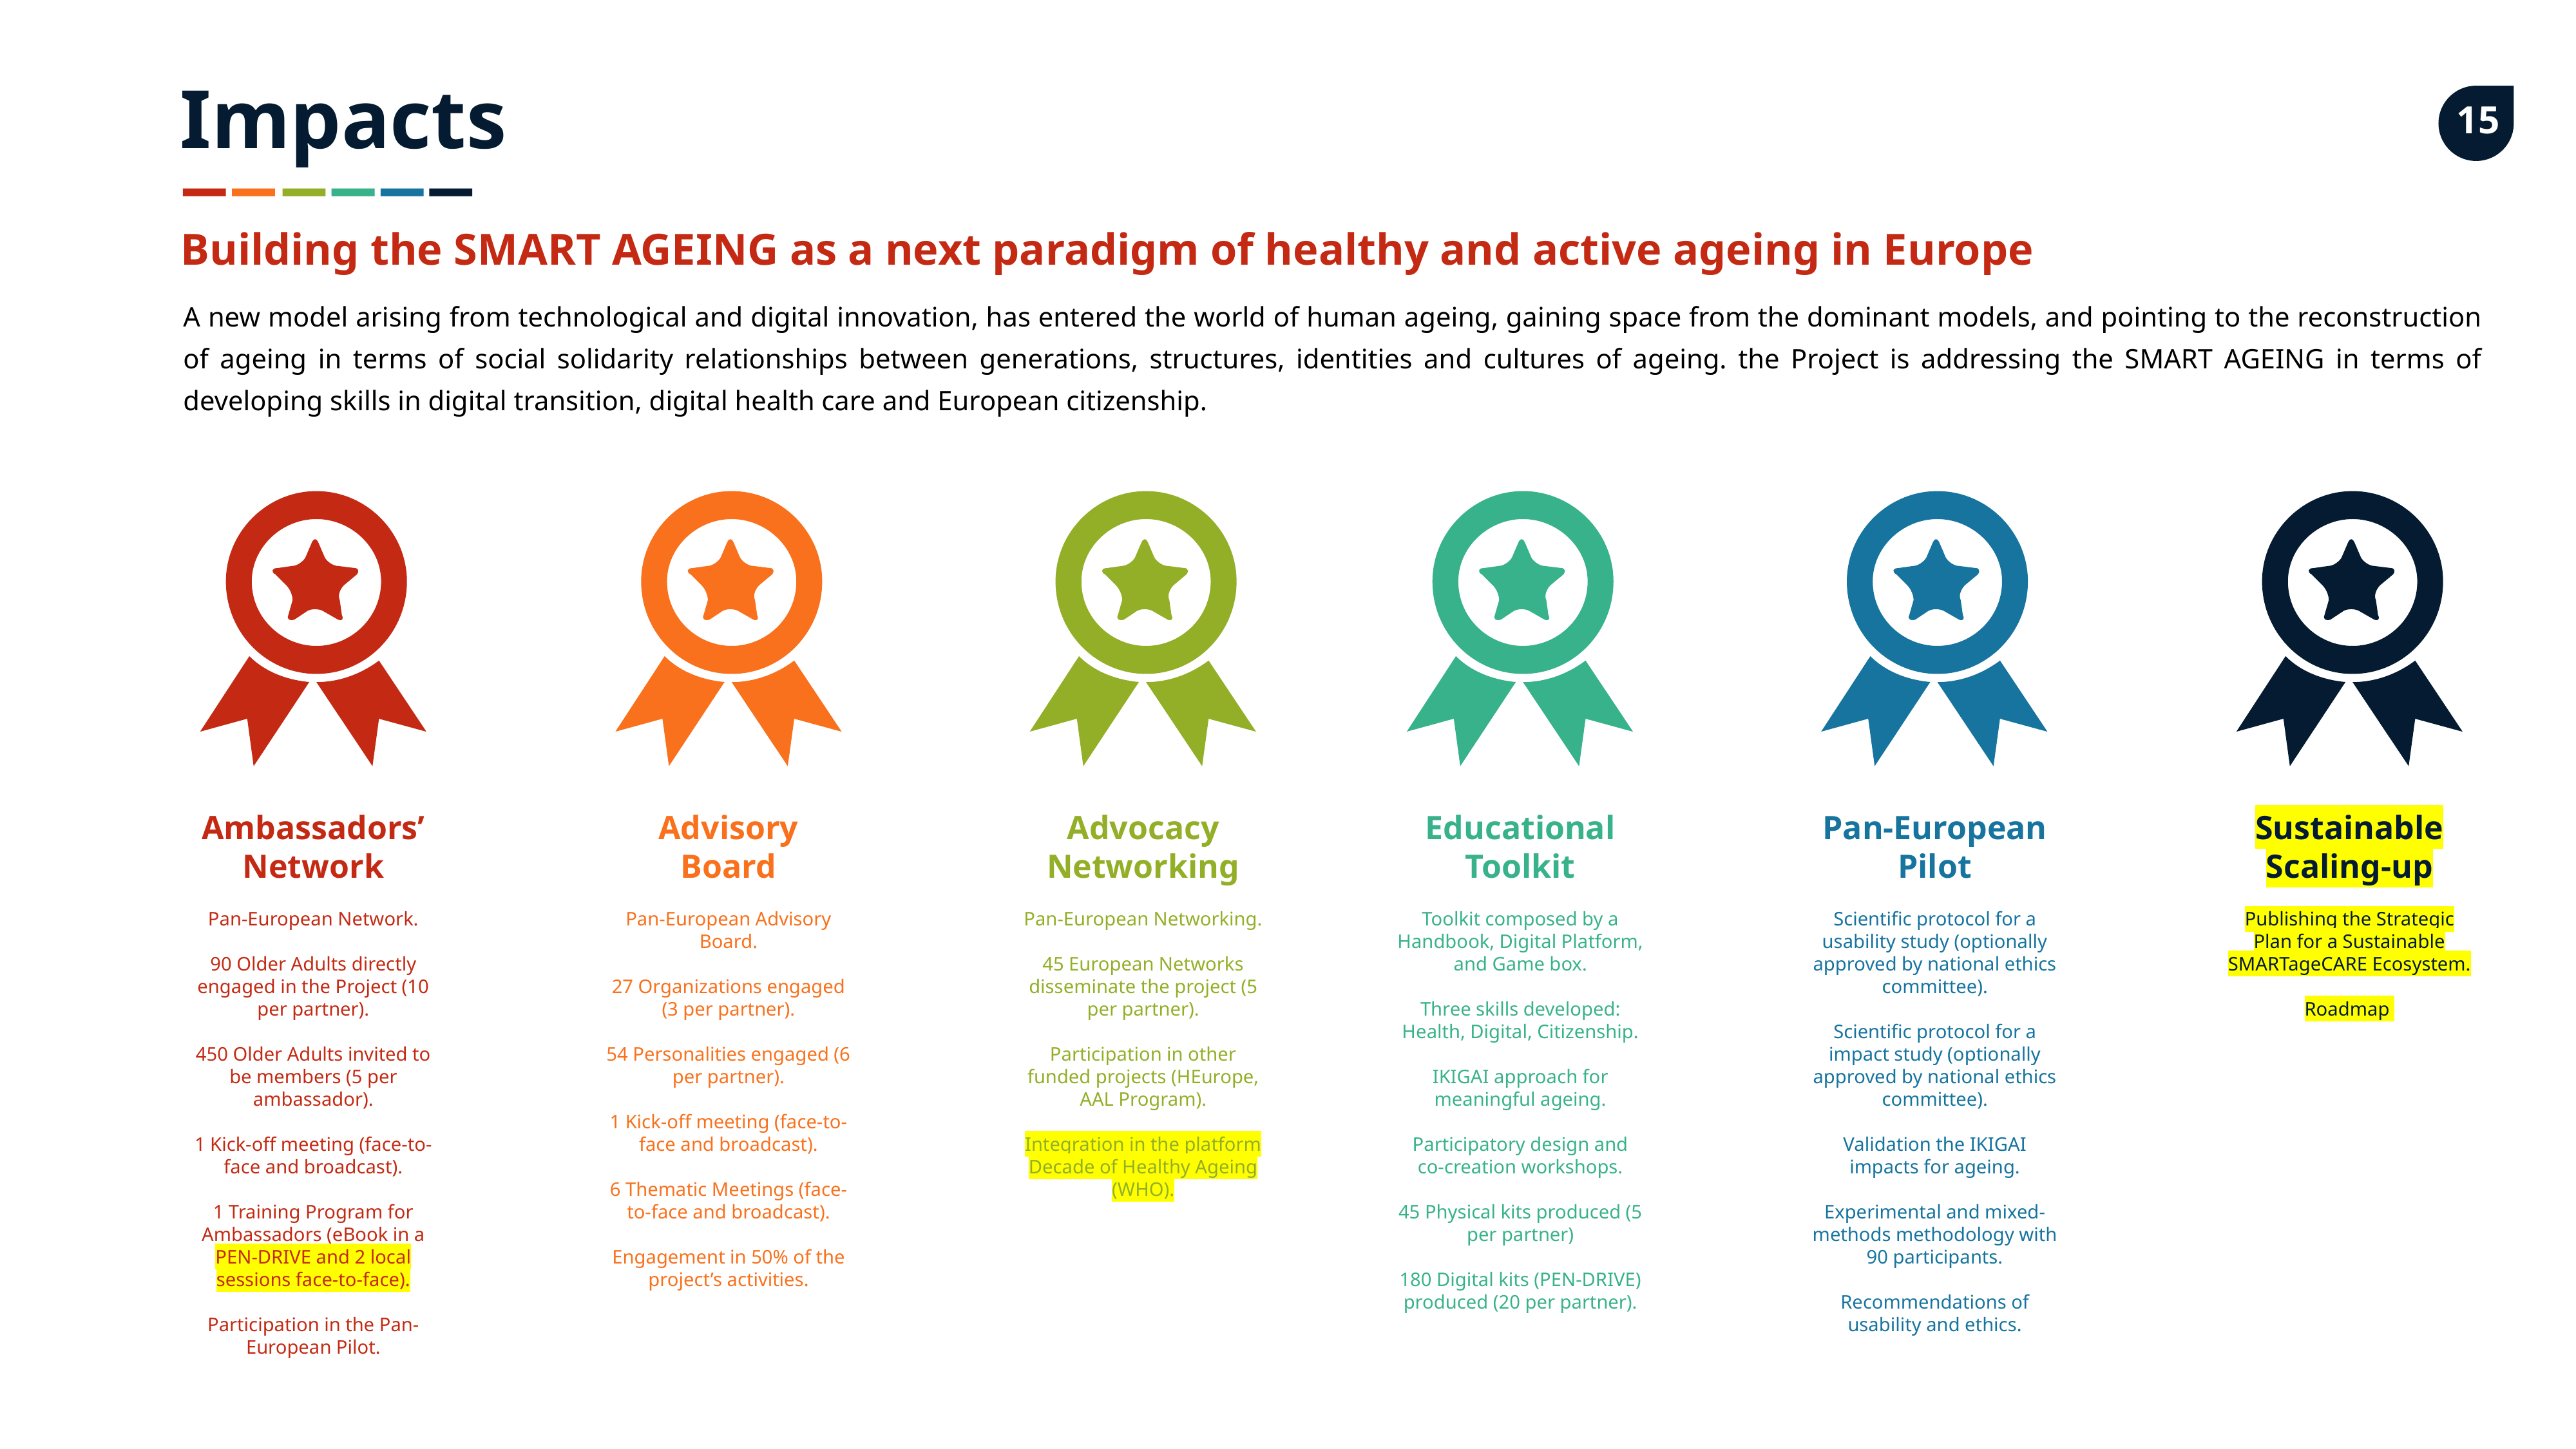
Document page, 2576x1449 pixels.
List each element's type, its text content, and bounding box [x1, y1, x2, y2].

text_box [1406, 491, 1634, 766]
text_box Educational Toolkit Toolkit composed by a Handbook, Digital Platform, and Game box. Three skills developed: Health, Digital, Citizenship. IKIGAI approach for meaningful ageing. Participatory design and co-creation workshops. 45 Physical kits produced (5 per partner) 180 Digital kits (PEN-DRIVE) produced (20 per partner). [1377, 797, 1663, 1322]
text_box Ambassadors’ Network Pan-European Network. 90 Older Adults directly engaged in the Project (10 per partner). 450 Older Adults invited to be members (5 per ambassador). 1 Kick-off meeting (face-to-face and broadcast). 1 Training Program for Ambassadors (eBook in a PEN-DRIVE and 2 local sessions face-to-face). Participation in the Pan-European Pilot. [170, 797, 456, 1367]
text_box Impacts [170, 62, 817, 169]
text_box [615, 491, 842, 766]
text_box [2236, 491, 2463, 766]
text_box A new model arising from technological and digital innovation, has entered the world of human ageing, gaining space from the dominant models, and pointing to the reconstruction of ageing in terms of social solidarity relationships between generations, structures, identities and cultures of ageing. the Project is addressing the SMART AGEING in terms of developing skills in digital transition, digital health care and European citizenship. [173, 285, 2492, 421]
text_box Advisory Board Pan-European Advisory Board. 27 Organizations engaged (3 per partner). 54 Personalities engaged (6 per partner). 1 Kick-off meeting (face-to-face and broadcast). 6 Thematic Meetings (face-to-face and broadcast). Engagement in 50% of the project’s activities. [586, 797, 872, 1300]
text_box Pan-European Pilot Scientific protocol for a usability study (optionally approved by national ethics committee). Scientific protocol for a impact study (optionally approved by national ethics committee). Validation the IKIGAI impacts for ageing. Experimental and mixed-methods methodology with 90 participants. Recommendations of usability and ethics. [1792, 797, 2078, 1345]
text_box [1029, 491, 1256, 766]
text_box Sustainable Scaling-up Publishing the Strategic Plan for a Sustainable SMARTageCARE Ecosystem. Roadmap [2206, 797, 2492, 1030]
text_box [1821, 491, 2048, 766]
text_box Building the SMART AGEING as a next paradigm of healthy and active ageing in Europe [171, 217, 2576, 279]
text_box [182, 188, 473, 196]
text_box Advocacy Networking Pan-European Networking. 45 European Networks disseminate the project (5 per partner). Participation in other funded projects (HEurope, AAL Program). Integration in the platform Decade of Healthy Ageing (WHO). [1000, 797, 1286, 1210]
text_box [200, 491, 426, 766]
